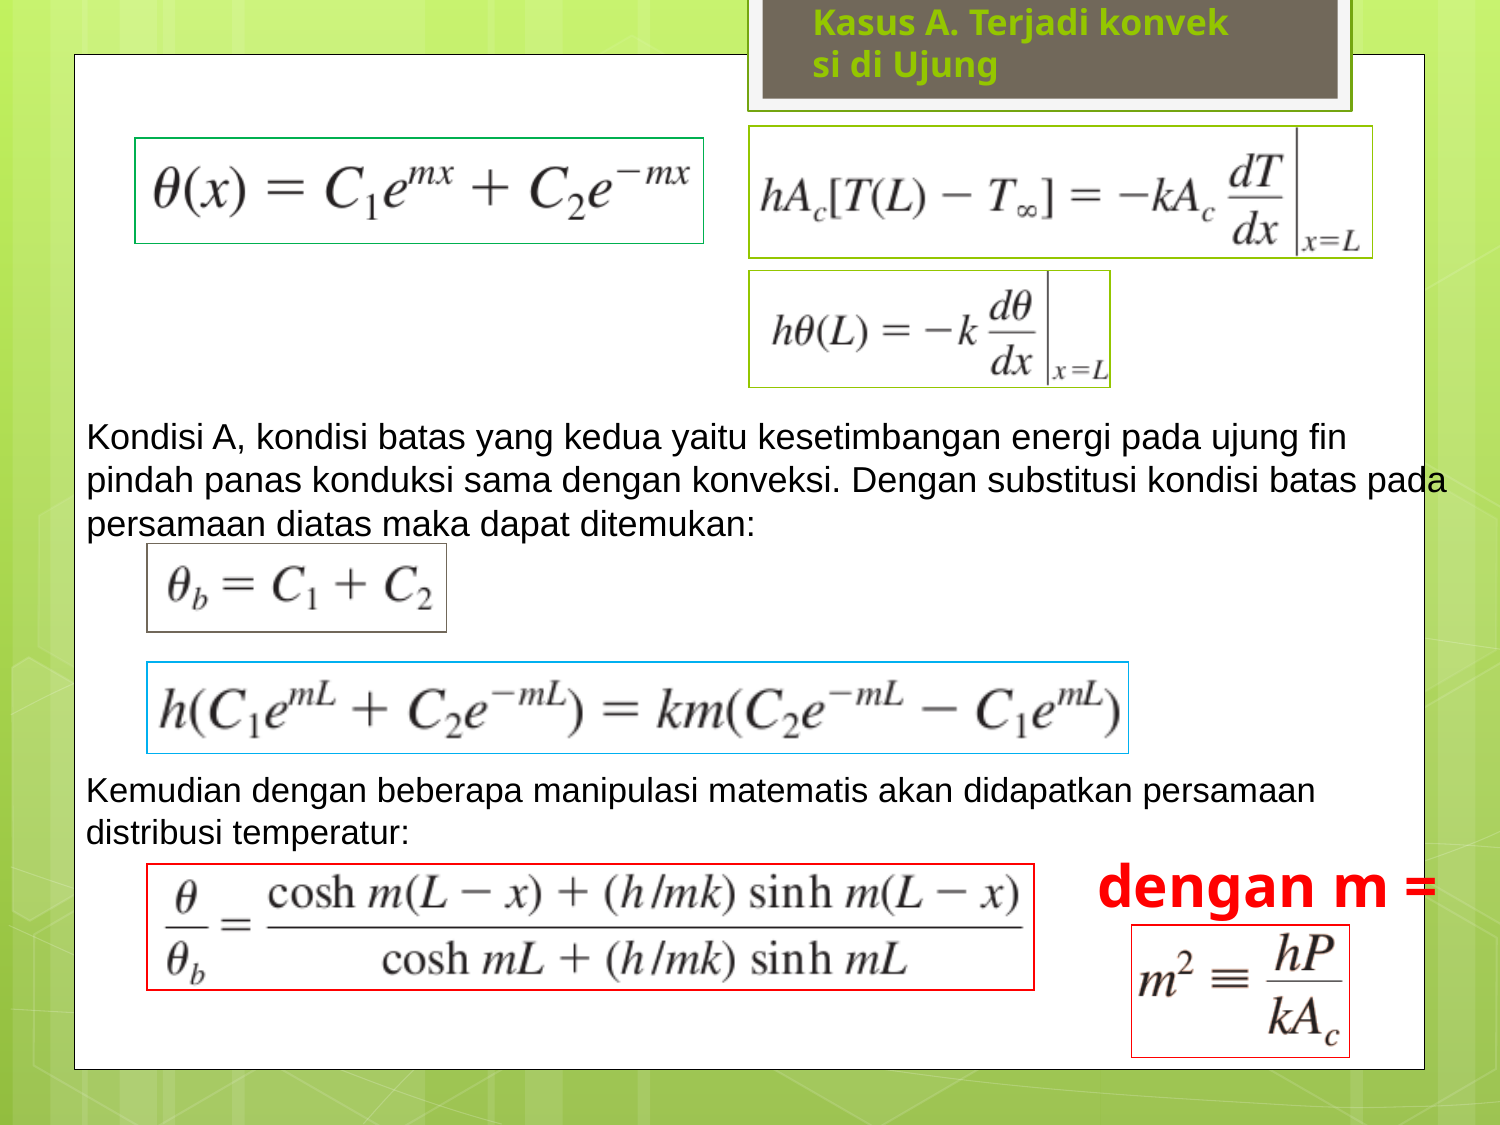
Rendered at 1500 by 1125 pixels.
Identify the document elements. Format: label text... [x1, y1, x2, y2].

text_box dengan m = [1082, 826, 1500, 928]
text_box Kondisi A, kondisi batas yang kedua yaitu kesetimbangan energi pada ujung fin pindah panas konduksi sama dengan konveksi. Dengan substitusi kondisi batas pada persamaan diatas maka dapat ditemukan: [64, 398, 1471, 553]
picture [749, 126, 1373, 258]
text_box Kemudian dengan beberapa manipulasi matematis akan didapatkan persamaan distribusi temperatur: [64, 752, 1436, 860]
picture [147, 864, 1034, 990]
text_box Kasus A. Terjadi konvek si di Ujung [797, 0, 1282, 93]
picture [135, 138, 703, 244]
picture [149, 664, 1127, 752]
picture [749, 270, 1110, 388]
picture [1131, 925, 1350, 1057]
picture [147, 544, 447, 632]
